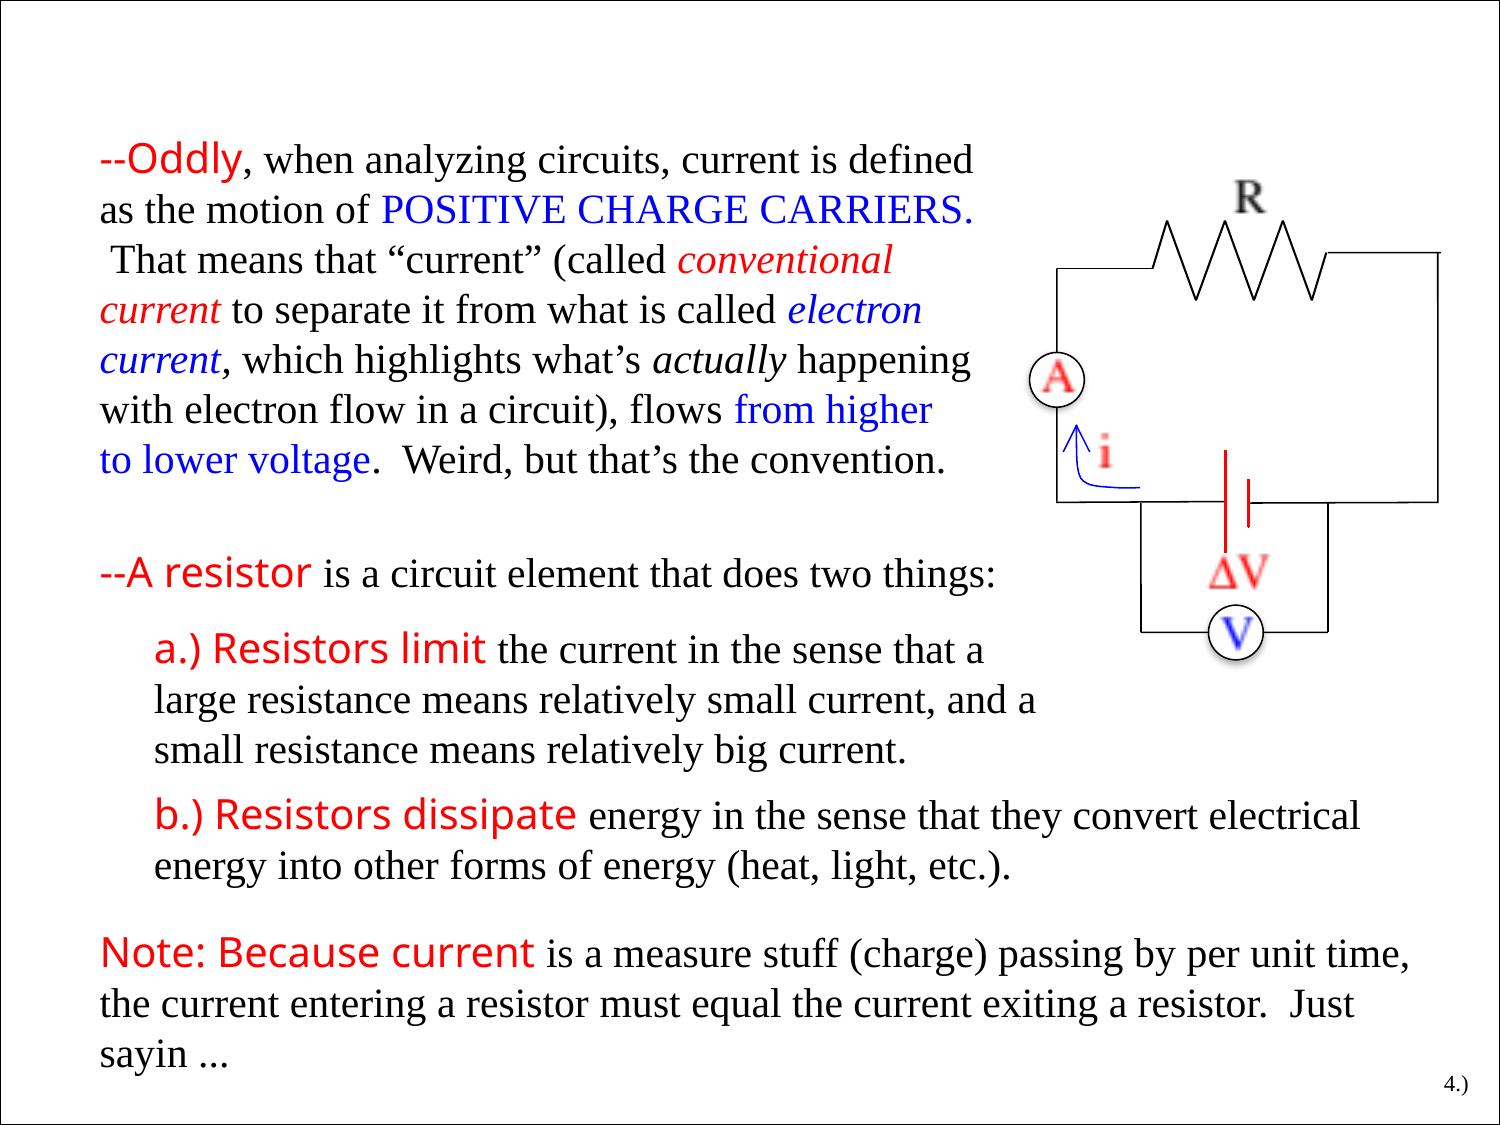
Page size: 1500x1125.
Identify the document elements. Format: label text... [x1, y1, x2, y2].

text_box Note: Because current is a measure stuff (charge) passing by per unit time, the current entering a resistor must equal the current exiting a resistor. Just sayin ... [84, 918, 1461, 1084]
text_box --A resistor is a circuit element that does two things: [84, 538, 1055, 604]
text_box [1228, 174, 1271, 218]
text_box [1029, 352, 1085, 408]
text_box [1208, 604, 1264, 661]
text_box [1202, 545, 1275, 593]
text_box 4.) [1430, 1061, 1483, 1103]
text_box --Oddly, when analyzing circuits, current is defined as the motion of POSITIVE CHARGE CARRIERS. That means that “current” (called conventional current to separate it from what is called electron current, which highlights what’s actually happening with electron flow in a circuit), flows from higher to lower voltage. Weird, but that’s the convention. [84, 123, 990, 489]
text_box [1062, 424, 1141, 489]
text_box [1152, 220, 1327, 301]
text_box a.) Resistors limit the current in the sense that a large resistance means relatively small current, and a small resistance means relatively big current. [139, 614, 1076, 779]
text_box b.) Resistors dissipate energy in the sense that they convert electrical energy into other forms of energy (heat, light, etc.). [139, 780, 1461, 896]
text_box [1091, 424, 1118, 473]
text_box [0, 0, 1500, 1125]
